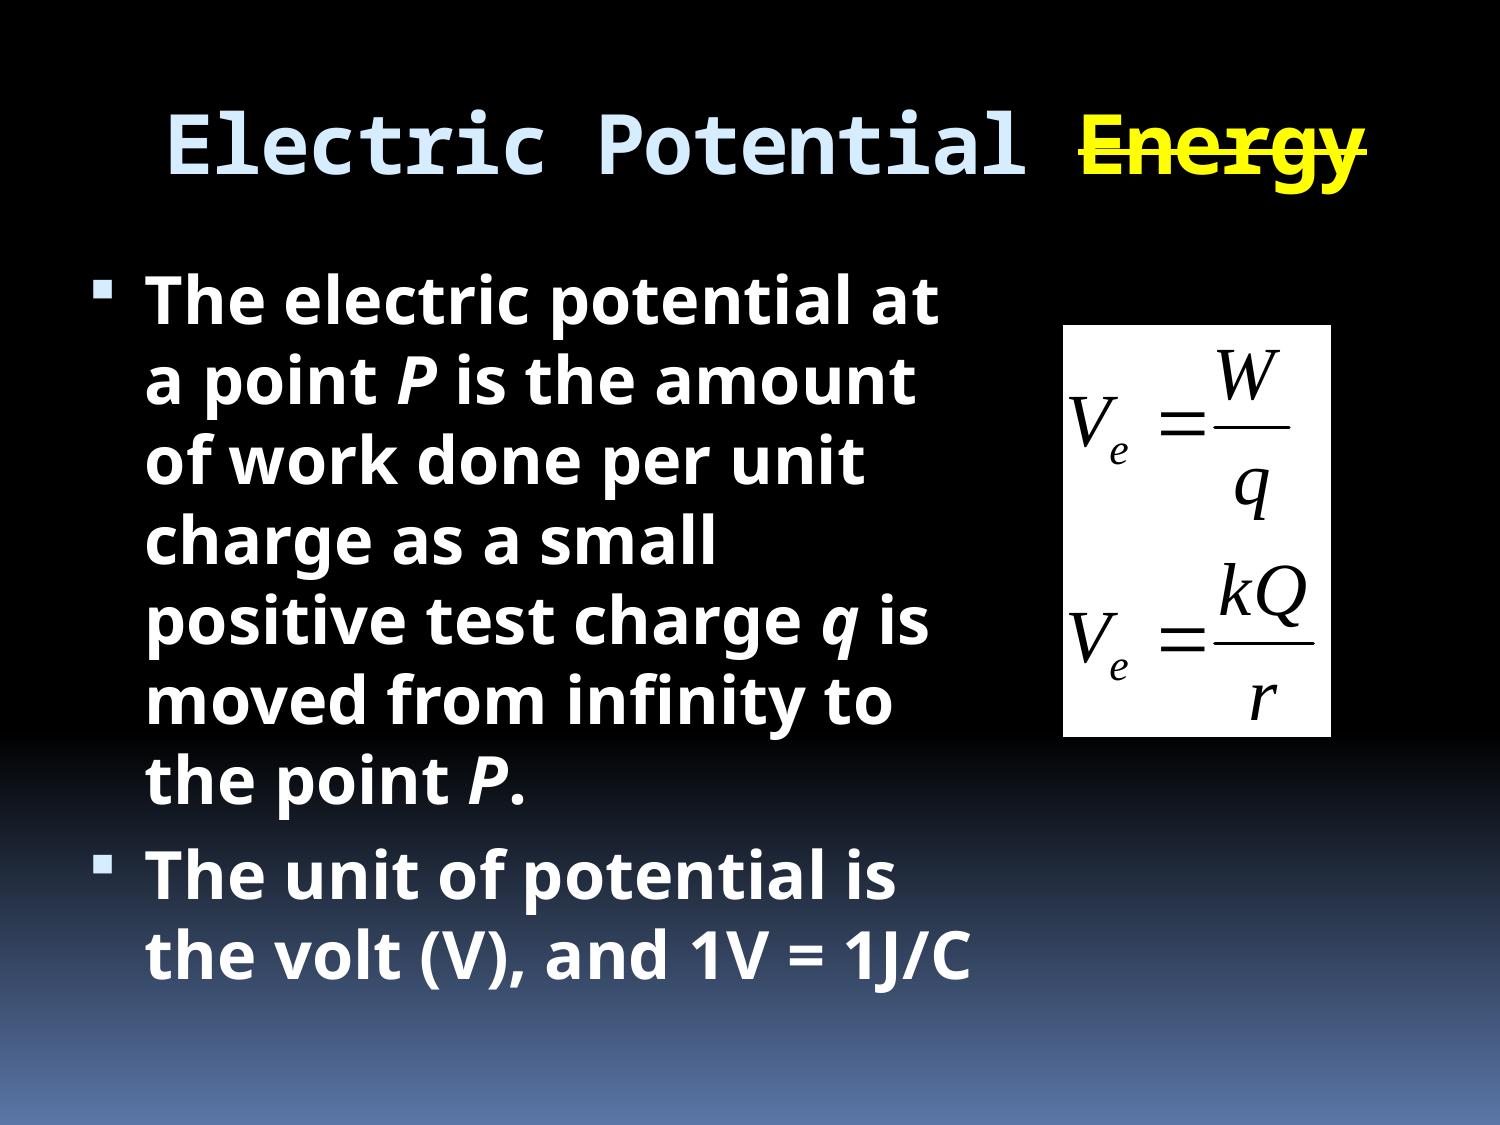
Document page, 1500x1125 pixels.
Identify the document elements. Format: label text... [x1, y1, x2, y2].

title Electric Potential Energy [150, 83, 1425, 234]
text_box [1062, 324, 1332, 738]
list The electric potential at a point P is the amount of work done per unit charge as a small positive test charge q is moved from infinity to the point P. The unit of potential is the volt (V), and 1V = 1J/C [62, 249, 1013, 1043]
